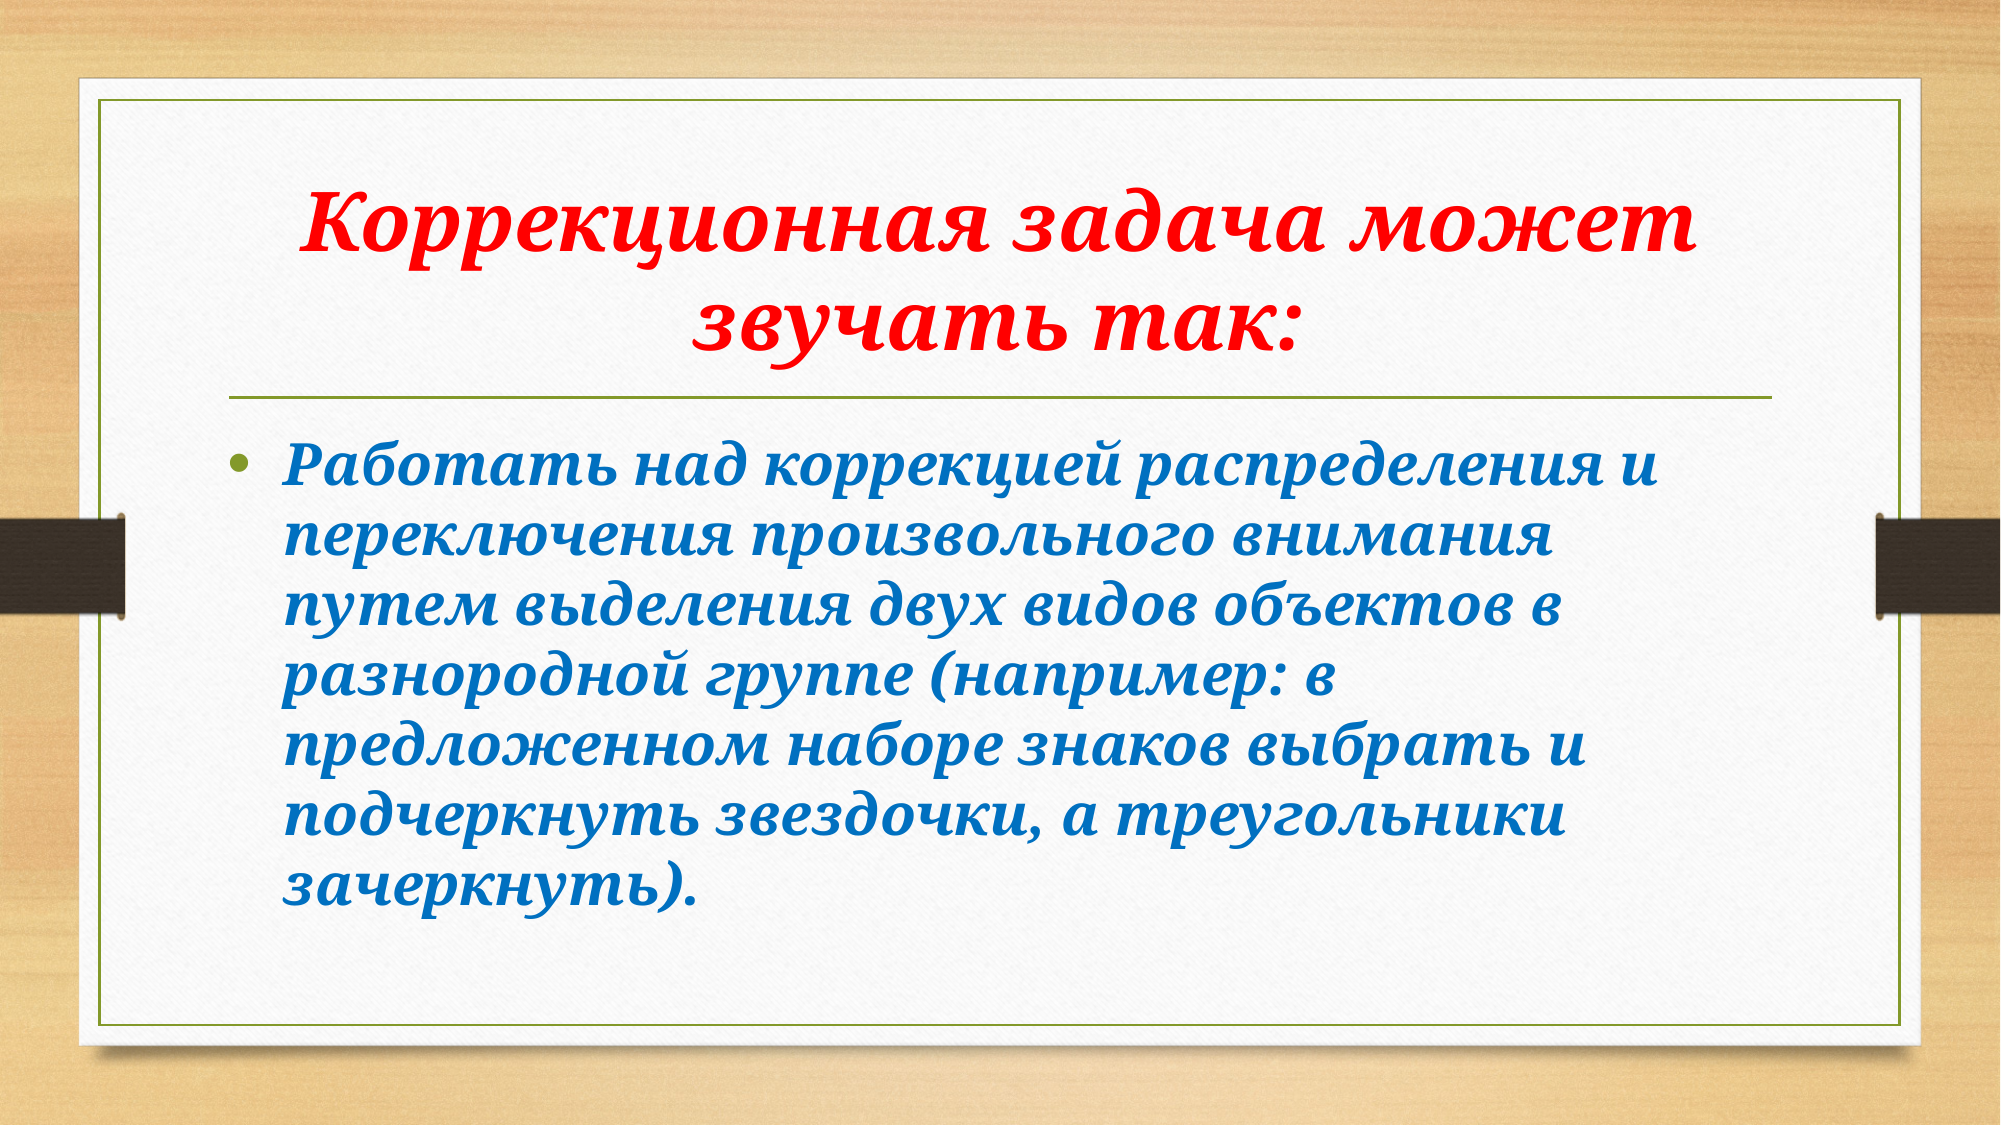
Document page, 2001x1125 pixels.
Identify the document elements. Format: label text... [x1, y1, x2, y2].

list Работать над коррекцией распределения и переключения произвольного внимания путем выделения двух видов объектов в разнородной группе (например: в предложенном наборе знаков выбрать и подчеркнуть звездочки, а треугольники зачеркнуть). [212, 419, 1788, 964]
title Коррекционная задача может звучать так: [212, 161, 1788, 375]
picture [0, 0, 2001, 1125]
